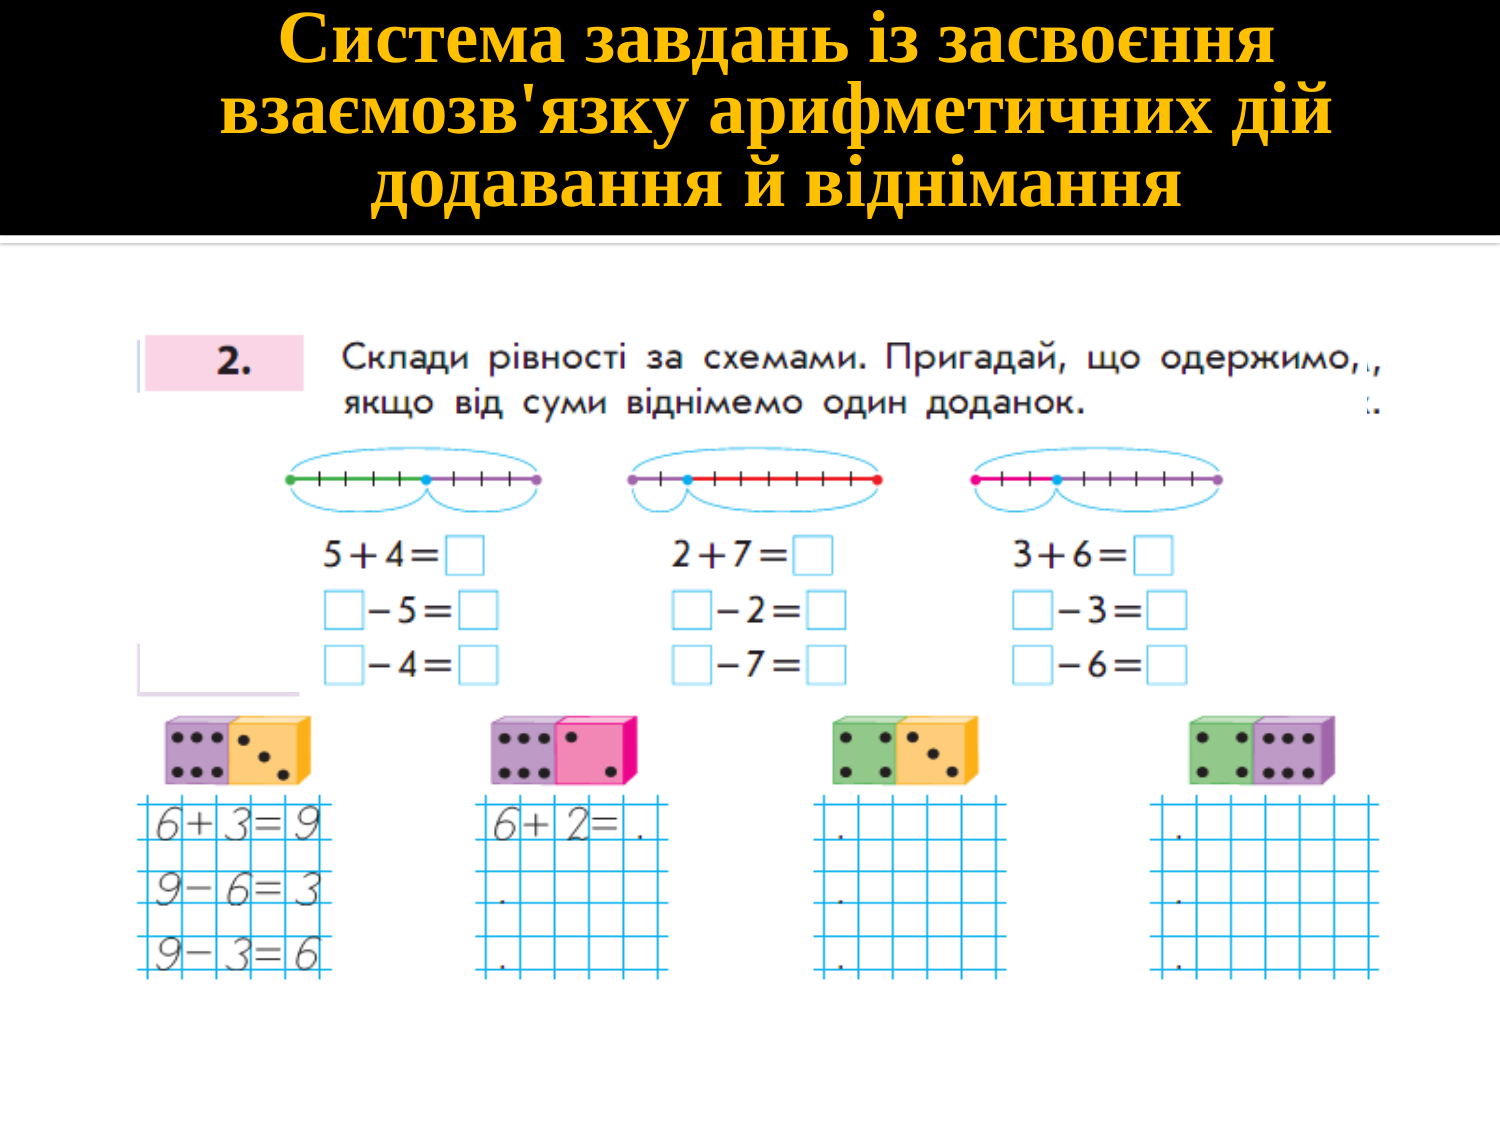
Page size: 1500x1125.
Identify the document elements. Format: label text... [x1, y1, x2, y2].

picture [140, 328, 1367, 692]
title Система завдань із засвоєння взаємозв'язку арифметичних дій додавання й віднімання [46, 37, 1500, 188]
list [128, 335, 1391, 985]
